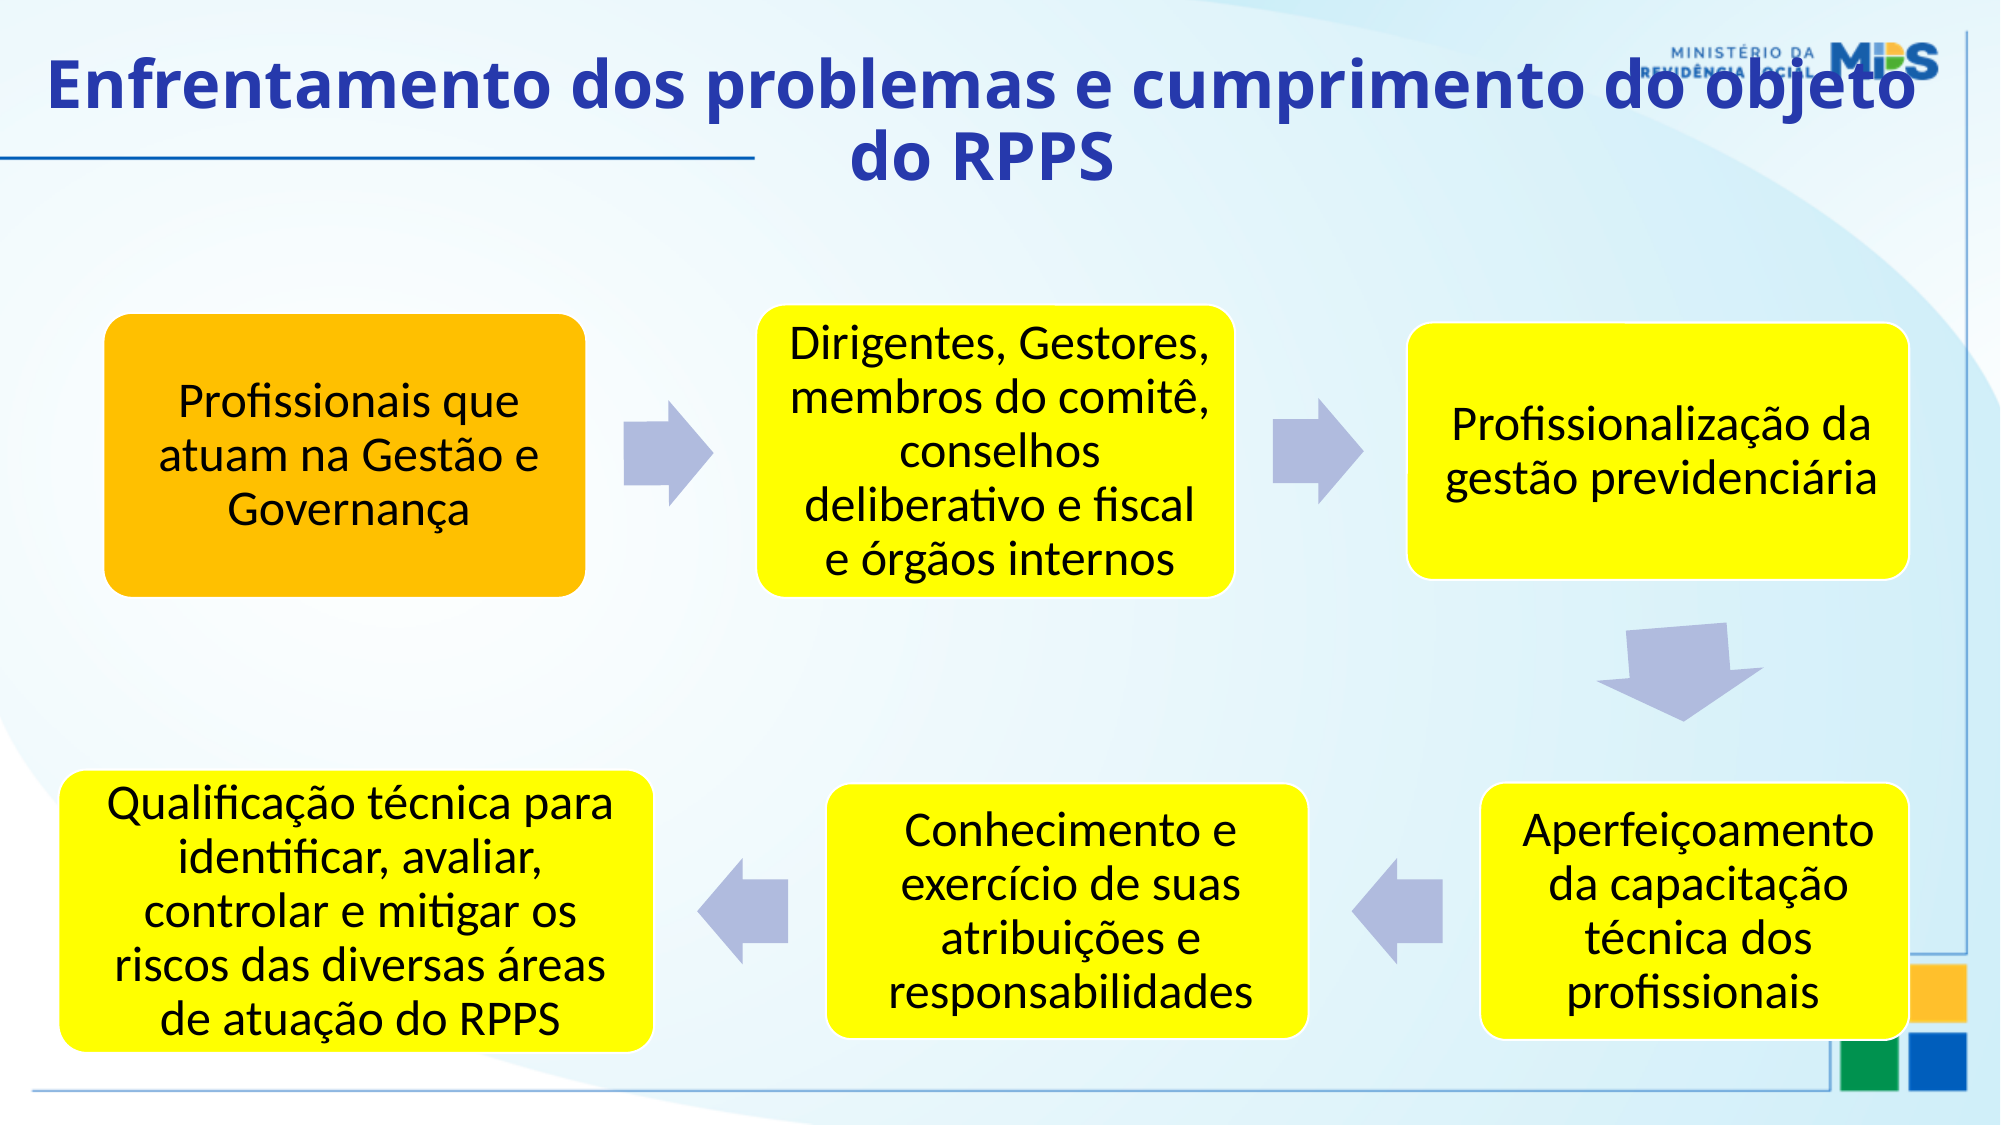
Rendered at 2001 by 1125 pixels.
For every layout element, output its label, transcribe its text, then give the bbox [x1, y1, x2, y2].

picture [0, 0, 2001, 1125]
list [58, 298, 1910, 1060]
title Enfrentamento dos problemas e cumprimento do objeto do RPPS [0, 66, 1981, 181]
